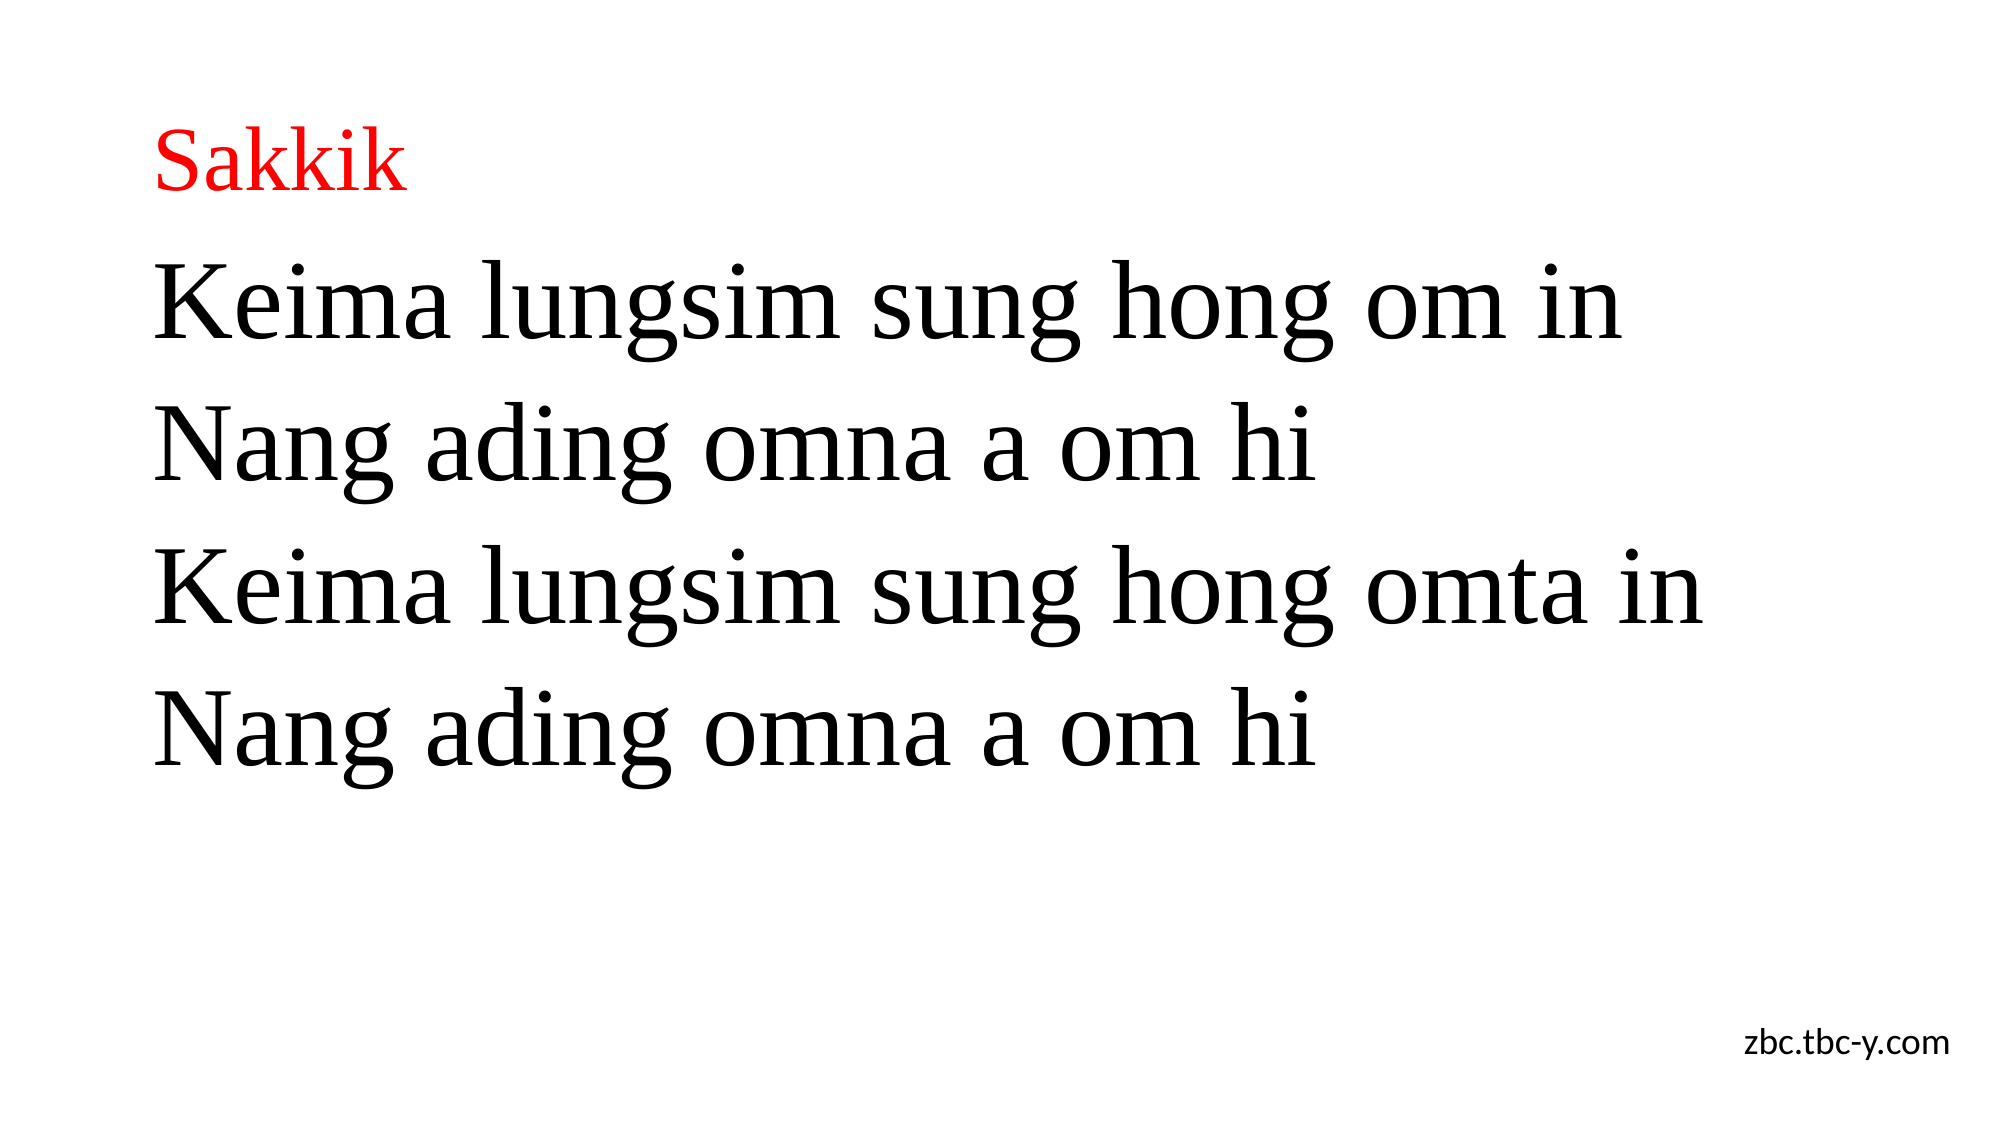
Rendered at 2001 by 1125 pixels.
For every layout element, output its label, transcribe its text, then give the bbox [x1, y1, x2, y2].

text_box zbc.tbc-y.com [1728, 1009, 2000, 1070]
title Sakkik [137, 80, 1863, 233]
list Keima lungsim sung hong om in Nang ading omna a om hi Keima lungsim sung hong omta in Nang ading omna a om hi [137, 233, 1863, 835]
